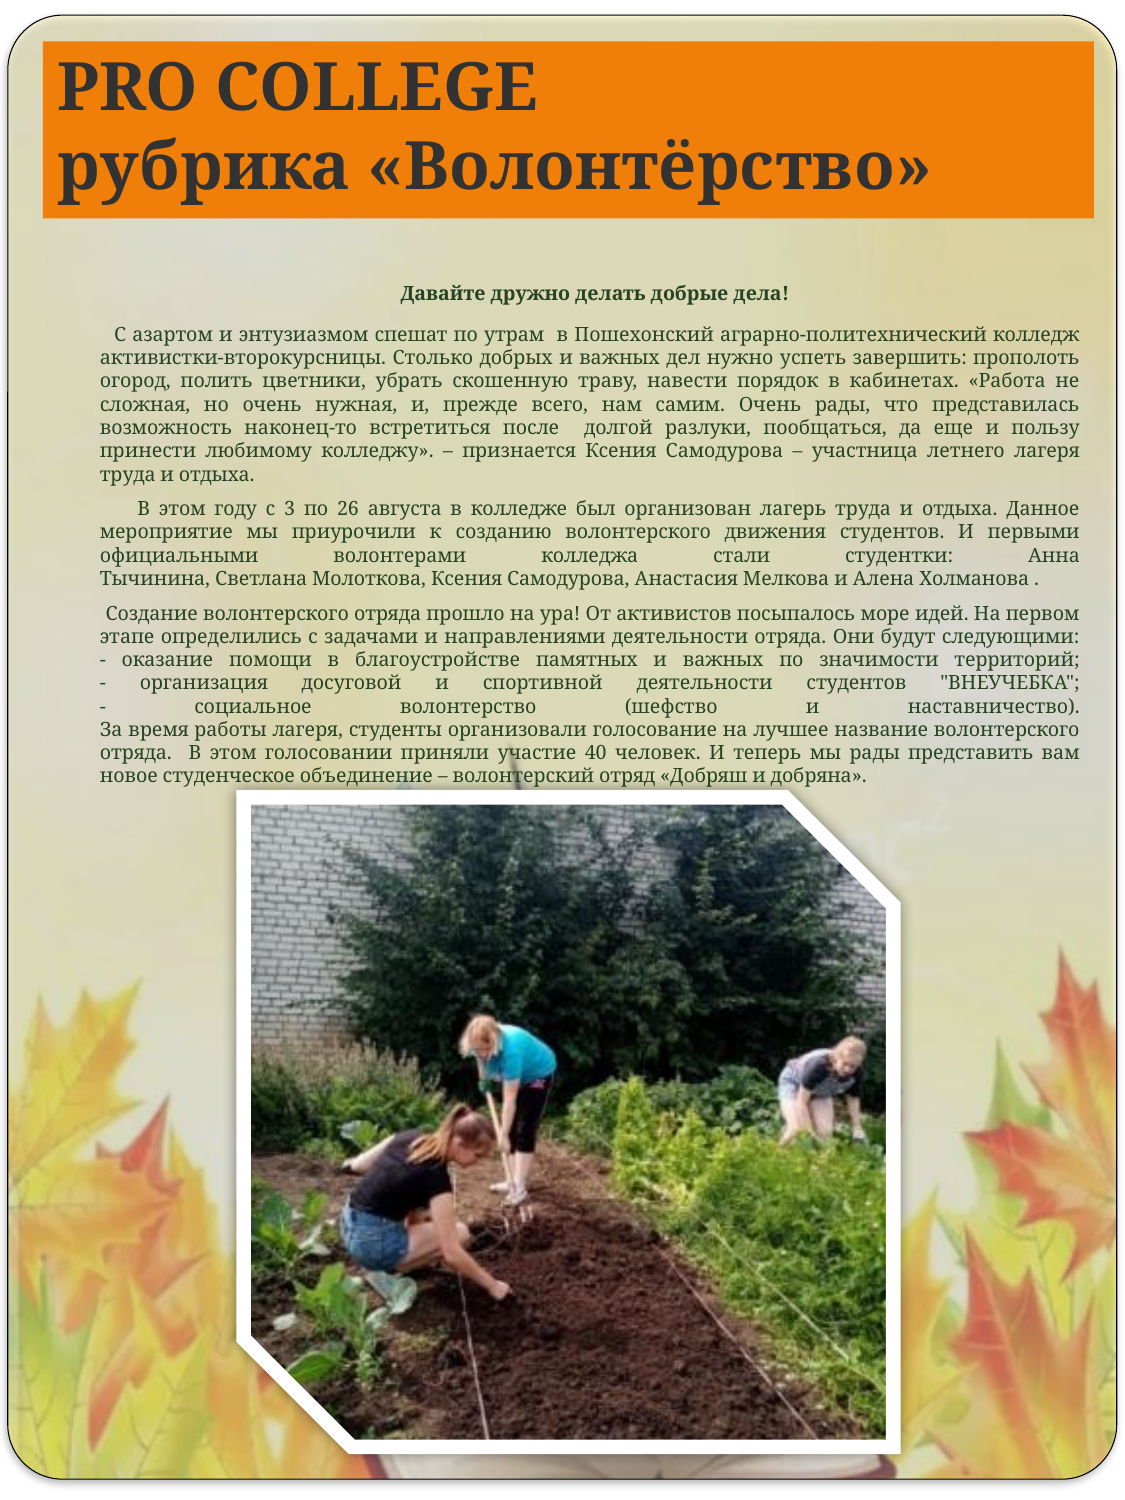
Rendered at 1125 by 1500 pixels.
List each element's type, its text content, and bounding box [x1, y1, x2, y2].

list Давайте дружно делать добрые дела! С азартом и энтузиазмом спешат по утрам в Пошехонский аграрно-политехнический колледж активистки-второкурсницы. Столько добрых и важных дел нужно успеть завершить: прополоть огород, полить цветники, убрать скошенную траву, навести порядок в кабинетах. «Работа не сложная, но очень нужная, и, прежде всего, нам самим. Очень рады, что представилась возможность наконец-то встретиться после долгой разлуки, пообщаться, да еще и пользу принести любимому колледжу». – признается Ксения Самодурова – участница летнего лагеря труда и отдыха. В этом году с 3 по 26 августа в колледже был организован лагерь труда и отдыха. Данное мероприятие мы приурочили к созданию волонтерского движения студентов. И первыми официальными волонтерами колледжа стали студентки: Анна Тычинина, Светлана Молоткова, Ксения Самодурова, Анастасия Мелкова и Алена Холманова . Создание волонтерского отряда прошло на ура! От активистов посыпалось море идей. На первом этапе определились с задачами и направлениями деятельности отряда. Они будут следующими: - оказание помощи в благоустройстве памятных и важных по значимости территорий; - организация досуговой и спортивной деятельности студентов "ВНЕУЧЕБКА"; - социальное волонтерство (шефство и наставничество). За время работы лагеря, студенты организовали голосование на лучшее название волонтерского отряда. В этом голосовании приняли участие 40 человек. И теперь мы рады представить вам новое студенческое объединение – волонтерский отряд «Добряш и добряна». [42, 242, 1094, 845]
title PRO COLLEGE рубрика «Волонтёрство» [42, 41, 1094, 219]
picture [243, 797, 894, 1447]
